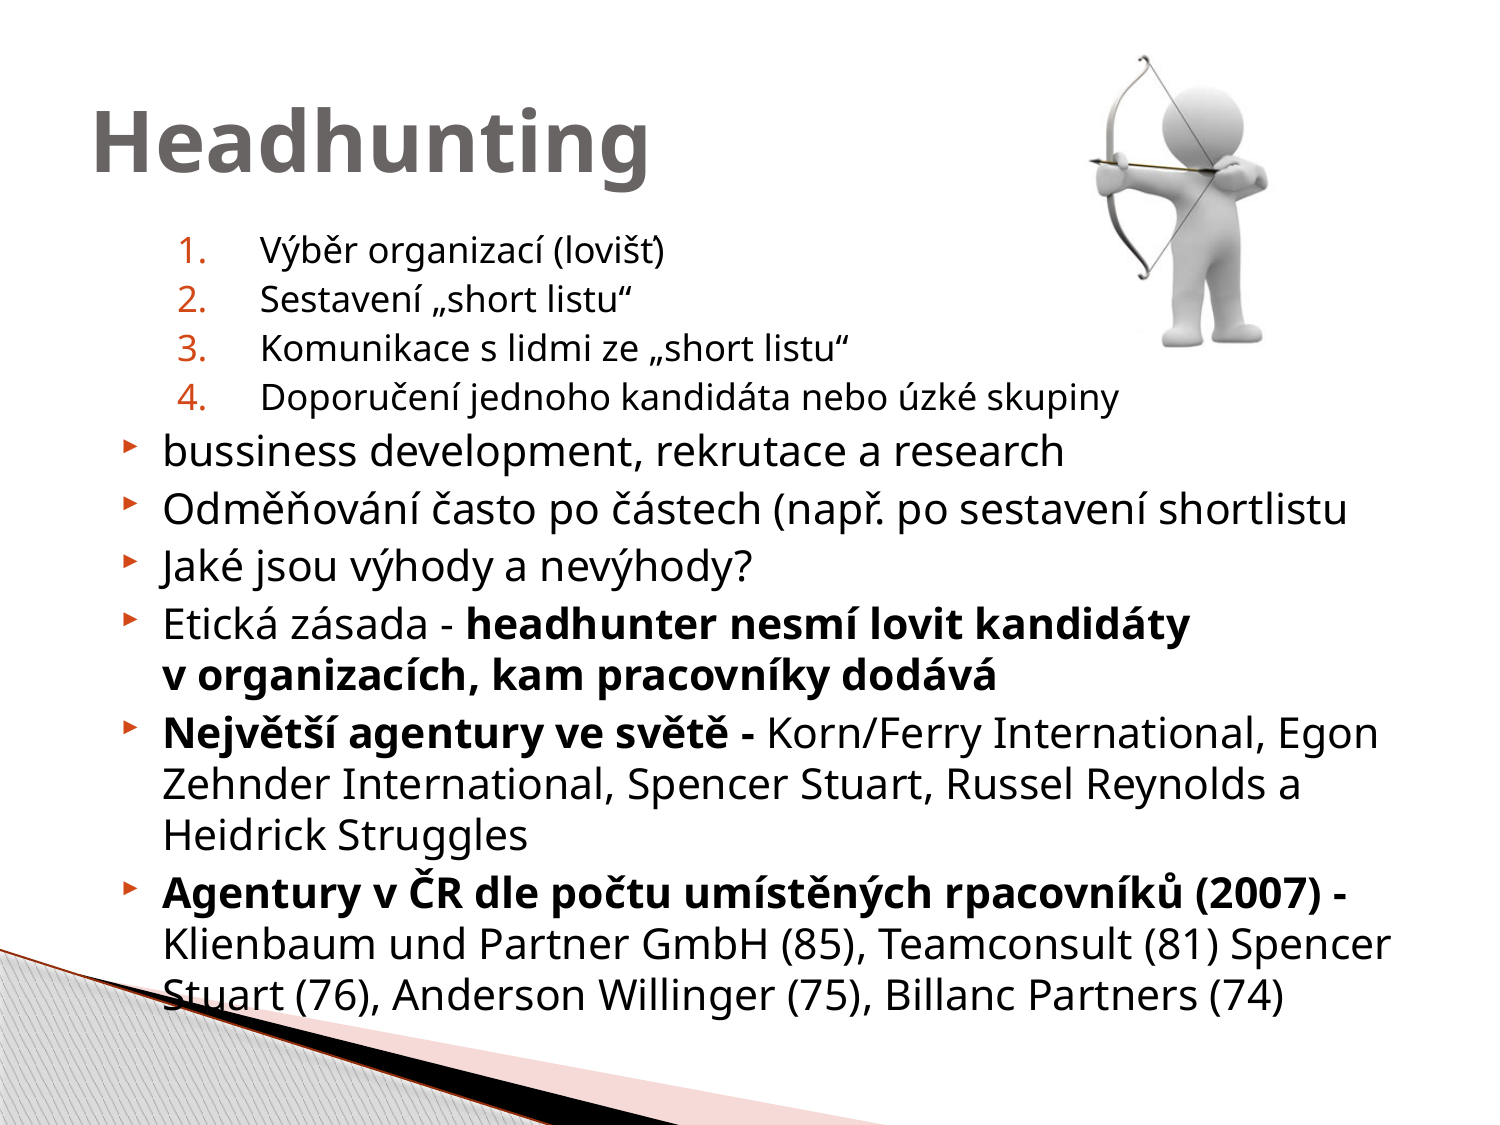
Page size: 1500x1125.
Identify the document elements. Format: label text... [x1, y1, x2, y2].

title Headhunting [75, 45, 1425, 233]
list Výběr organizací (lovišť) Sestavení „short listu“ Komunikace s lidmi ze „short listu“ Doporučení jednoho kandidáta nebo úzké skupiny bussiness development, rekrutace a research Odměňování často po částech (např. po sestavení shortlistu Jaké jsou výhody a nevýhody? Etická zásada - headhunter nesmí lovit kandidáty v organizacích, kam pracovníky dodává Největší agentury ve světě - Korn/Ferry International, Egon Zehnder International, Spencer Stuart, Russel Reynolds a Heidrick Struggles Agentury v ČR dle počtu umístěných rpacovníků (2007) - Klienbaum und Partner GmbH (85), Teamconsult (81) Spencer Stuart (76), Anderson Willinger (75), Billanc Partners (74) [88, 220, 1439, 1040]
picture [1022, 54, 1295, 349]
